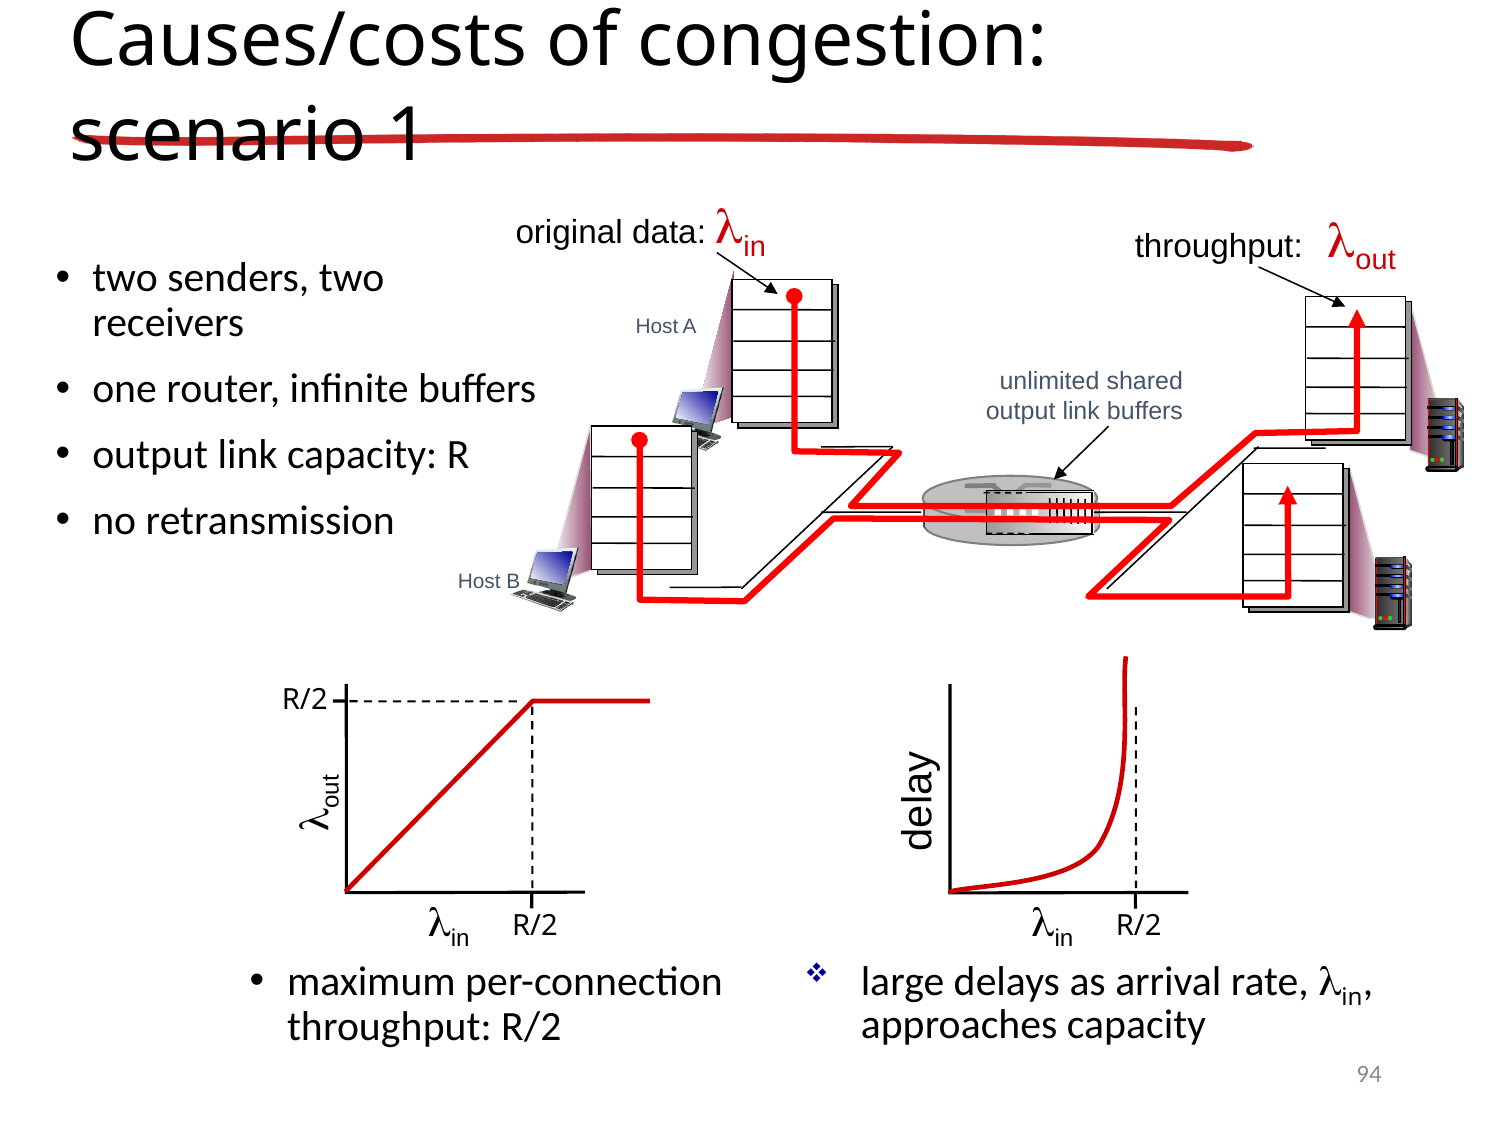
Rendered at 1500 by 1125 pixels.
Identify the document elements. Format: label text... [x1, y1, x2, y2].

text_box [731, 279, 839, 428]
list two senders, two receivers one router, infinite buffers output link capacity: R no retransmission [40, 248, 558, 567]
slide_number 94 [1059, 1042, 1397, 1103]
text_box large delays as arrival rate, lin, approaches capacity [789, 949, 1435, 1078]
text_box Host A [620, 305, 725, 346]
text_box [1350, 468, 1373, 619]
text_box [882, 656, 1189, 953]
text_box [1409, 308, 1436, 456]
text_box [590, 426, 698, 575]
text_box [794, 297, 1304, 507]
text_box [1087, 480, 1242, 597]
text_box Host B [443, 559, 494, 600]
list maximum per-connection throughput: R/2 [234, 951, 776, 1081]
text_box [639, 450, 983, 602]
text_box original data: lin [500, 186, 851, 247]
text_box [559, 424, 591, 574]
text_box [267, 672, 650, 953]
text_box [1242, 463, 1350, 613]
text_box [494, 544, 581, 617]
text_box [964, 485, 1052, 512]
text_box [1425, 398, 1465, 471]
title Causes/costs of congestion: scenario 1 [54, 19, 1330, 163]
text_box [1304, 296, 1412, 446]
text_box [925, 520, 1089, 546]
text_box [704, 281, 731, 419]
text_box throughput: lout [1119, 199, 1414, 260]
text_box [983, 490, 1094, 535]
picture [67, 128, 1267, 158]
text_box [639, 384, 726, 456]
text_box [1373, 556, 1412, 630]
text_box [924, 519, 966, 527]
